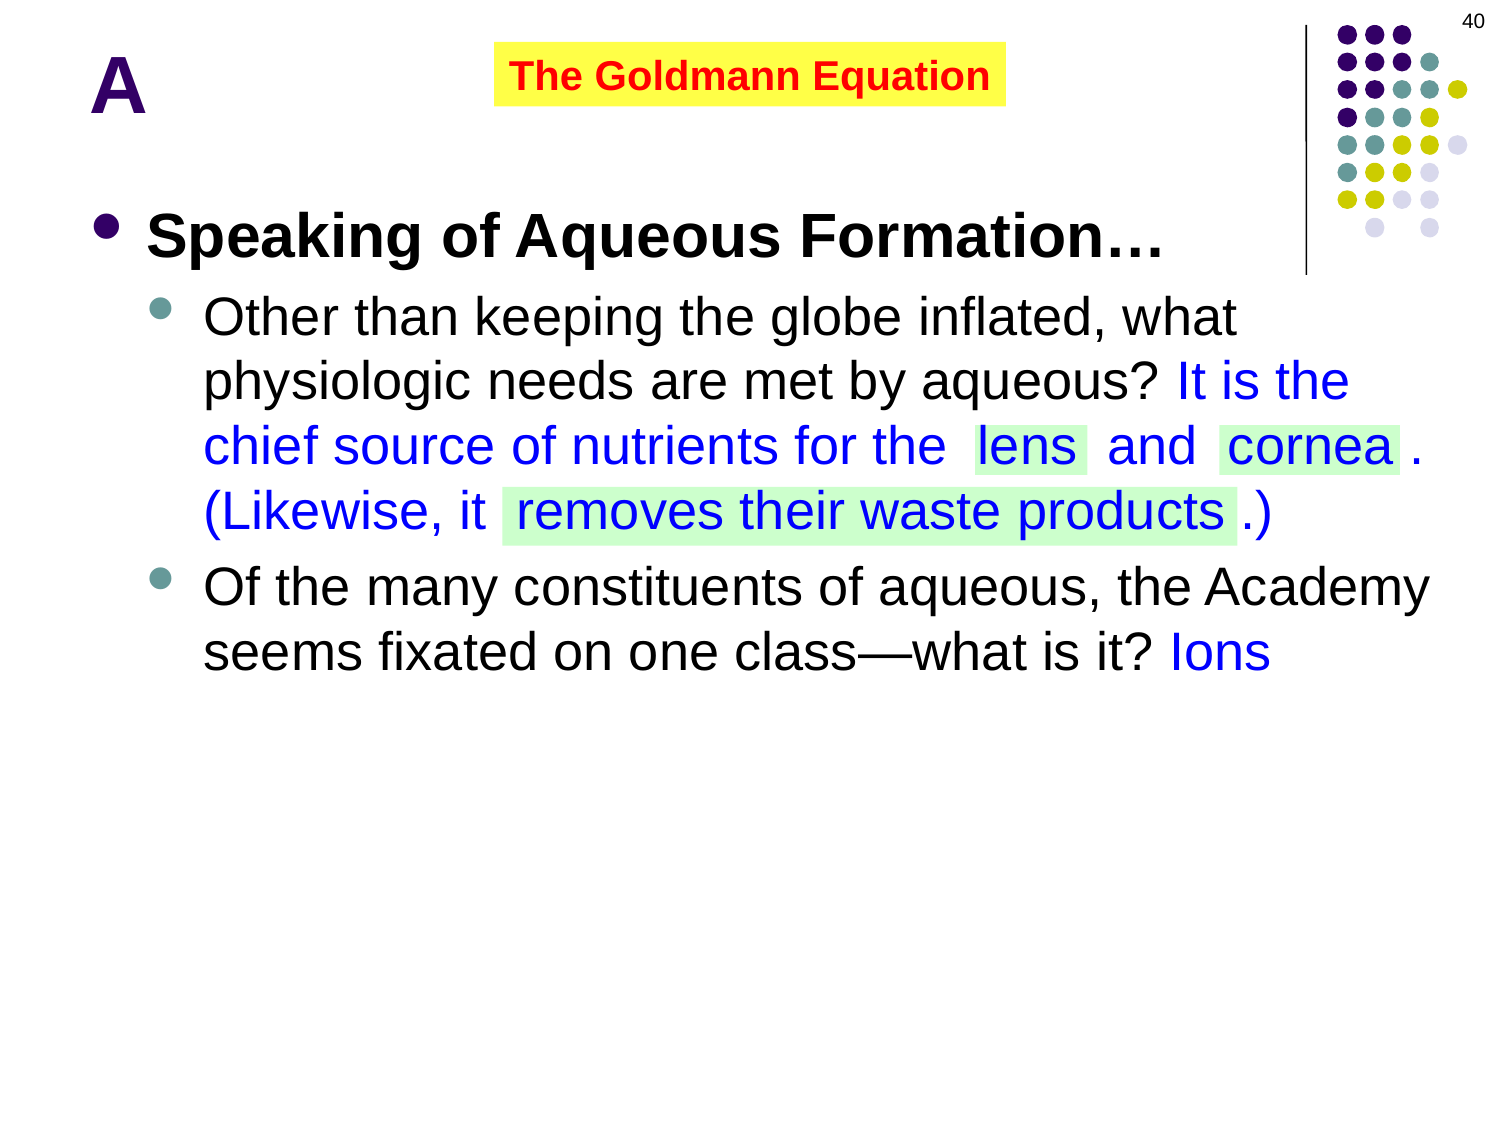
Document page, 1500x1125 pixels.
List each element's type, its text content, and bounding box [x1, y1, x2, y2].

slide_number 40 [1149, 0, 1500, 75]
text_box The Goldmann Equation [494, 41, 1006, 107]
list Speaking of Aqueous Formation… Other than keeping the globe inflated, what physiologic needs are met by aqueous? It is the chief source of nutrients for the lens and cornea . (Likewise, it removes their waste products .) Of the many constituents of aqueous, the Academy seems fixated on one class—what is it? Ions [75, 187, 1463, 993]
text_box A [75, 20, 1313, 138]
